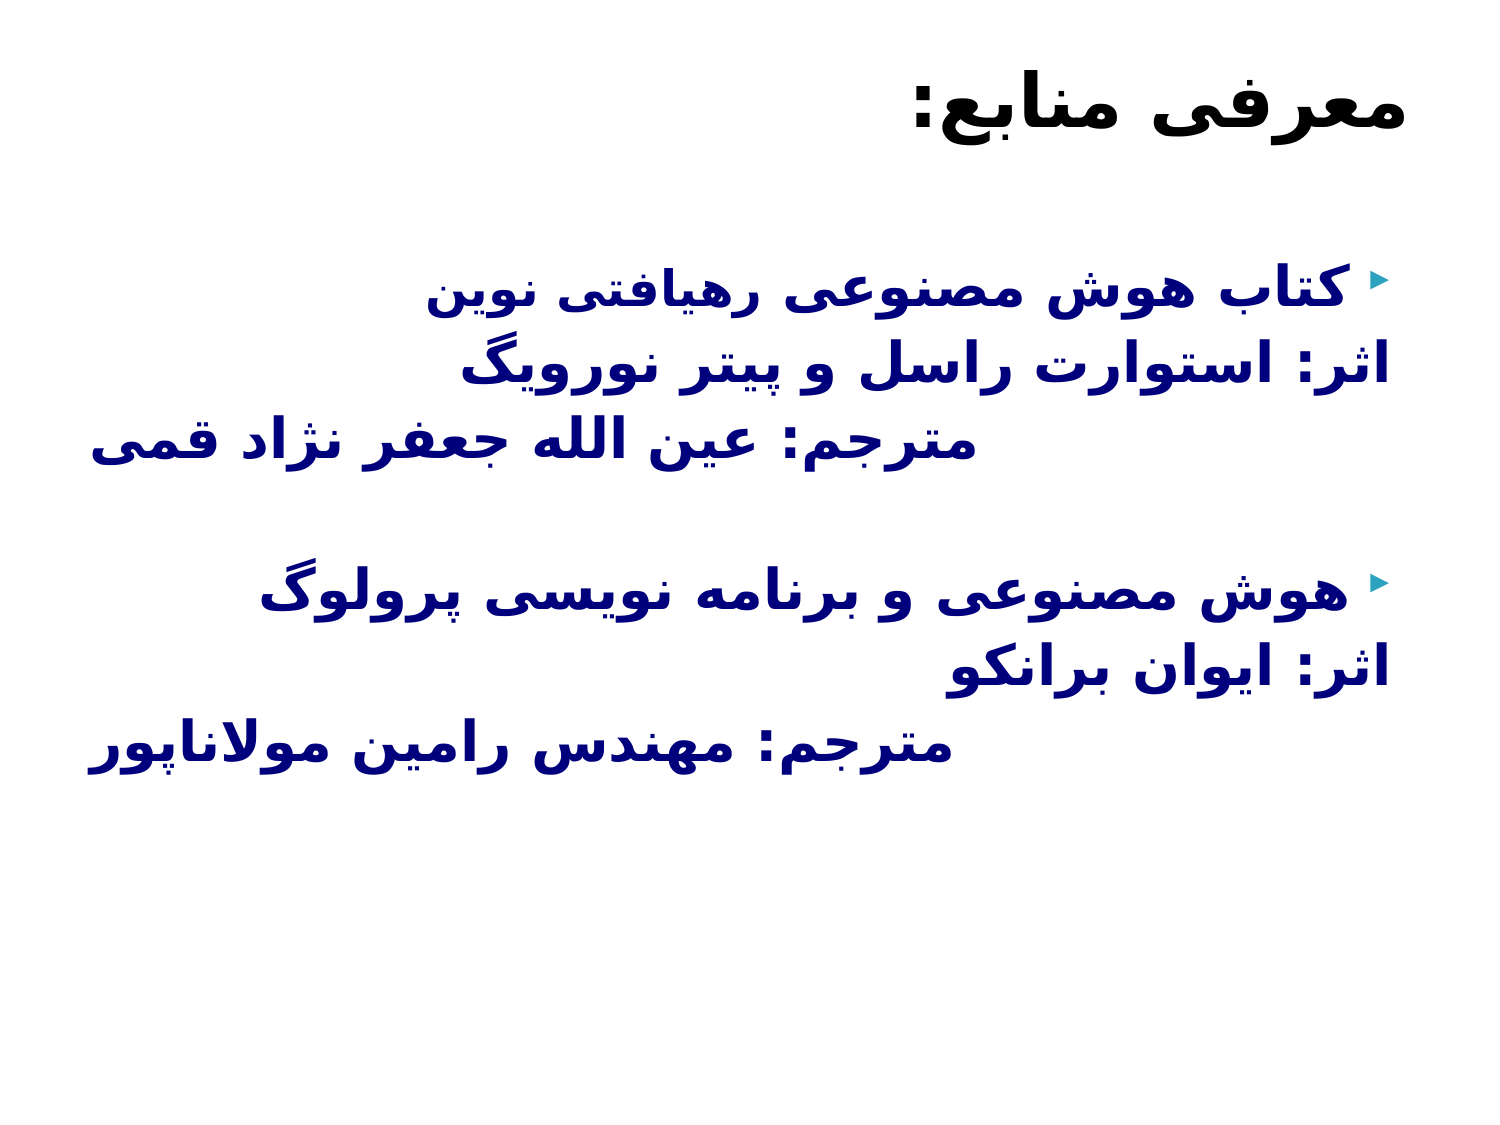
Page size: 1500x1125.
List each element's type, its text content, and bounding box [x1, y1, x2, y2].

list کتاب هوش مصنوعی رهیافتی نوین اثر: استوارت راسل و پیتر نورویگ مترجم: عین الله جعفر نژاد قمی هوش مصنوعی و برنامه نویسی پرولوگ اثر: ایوان برانکو مترجم: مهندس رامین مولاناپور [75, 243, 1425, 986]
title معرفی منابع: [75, 45, 1425, 233]
